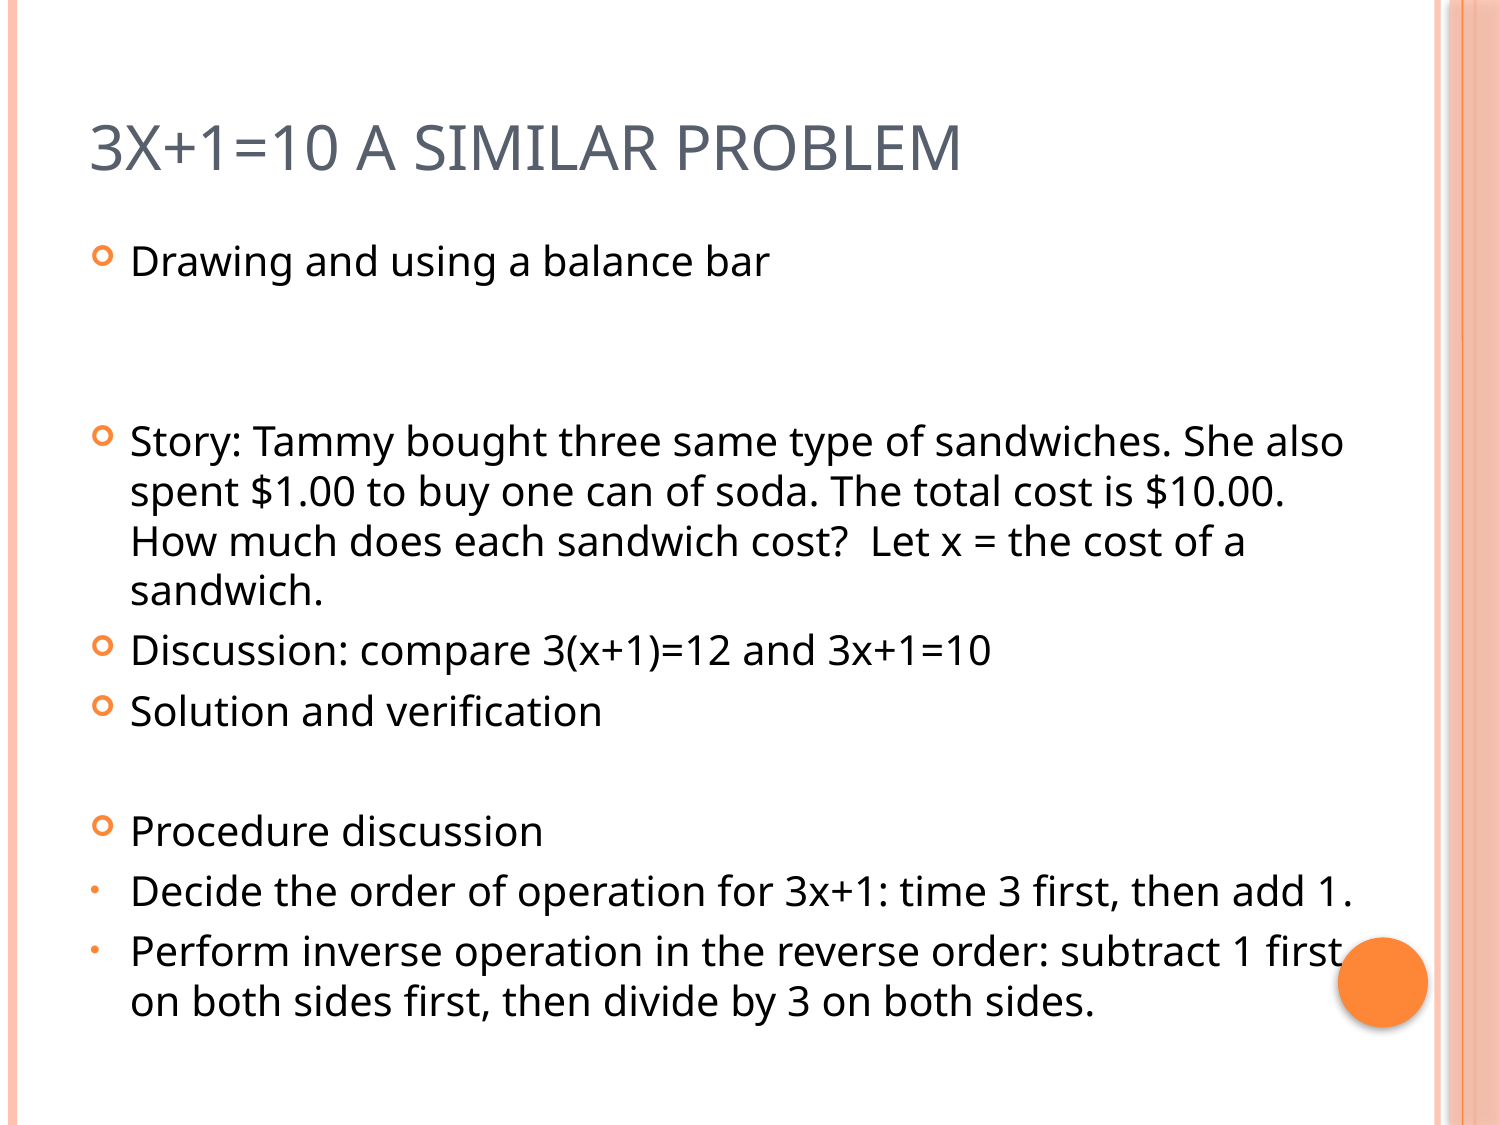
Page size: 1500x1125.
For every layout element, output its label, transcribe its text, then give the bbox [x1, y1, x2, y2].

title 3x+1=10 A similar problem [75, 45, 1300, 191]
list Drawing and using a balance bar Story: Tammy bought three same type of sandwiches. She also spent $1.00 to buy one can of soda. The total cost is $10.00. How much does each sandwich cost? Let x = the cost of a sandwich. Discussion: compare 3(x+1)=12 and 3x+1=10 Solution and verification Procedure discussion Decide the order of operation for 3x+1: time 3 first, then add 1. Perform inverse operation in the reverse order: subtract 1 first on both sides first, then divide by 3 on both sides. [75, 227, 1374, 1090]
